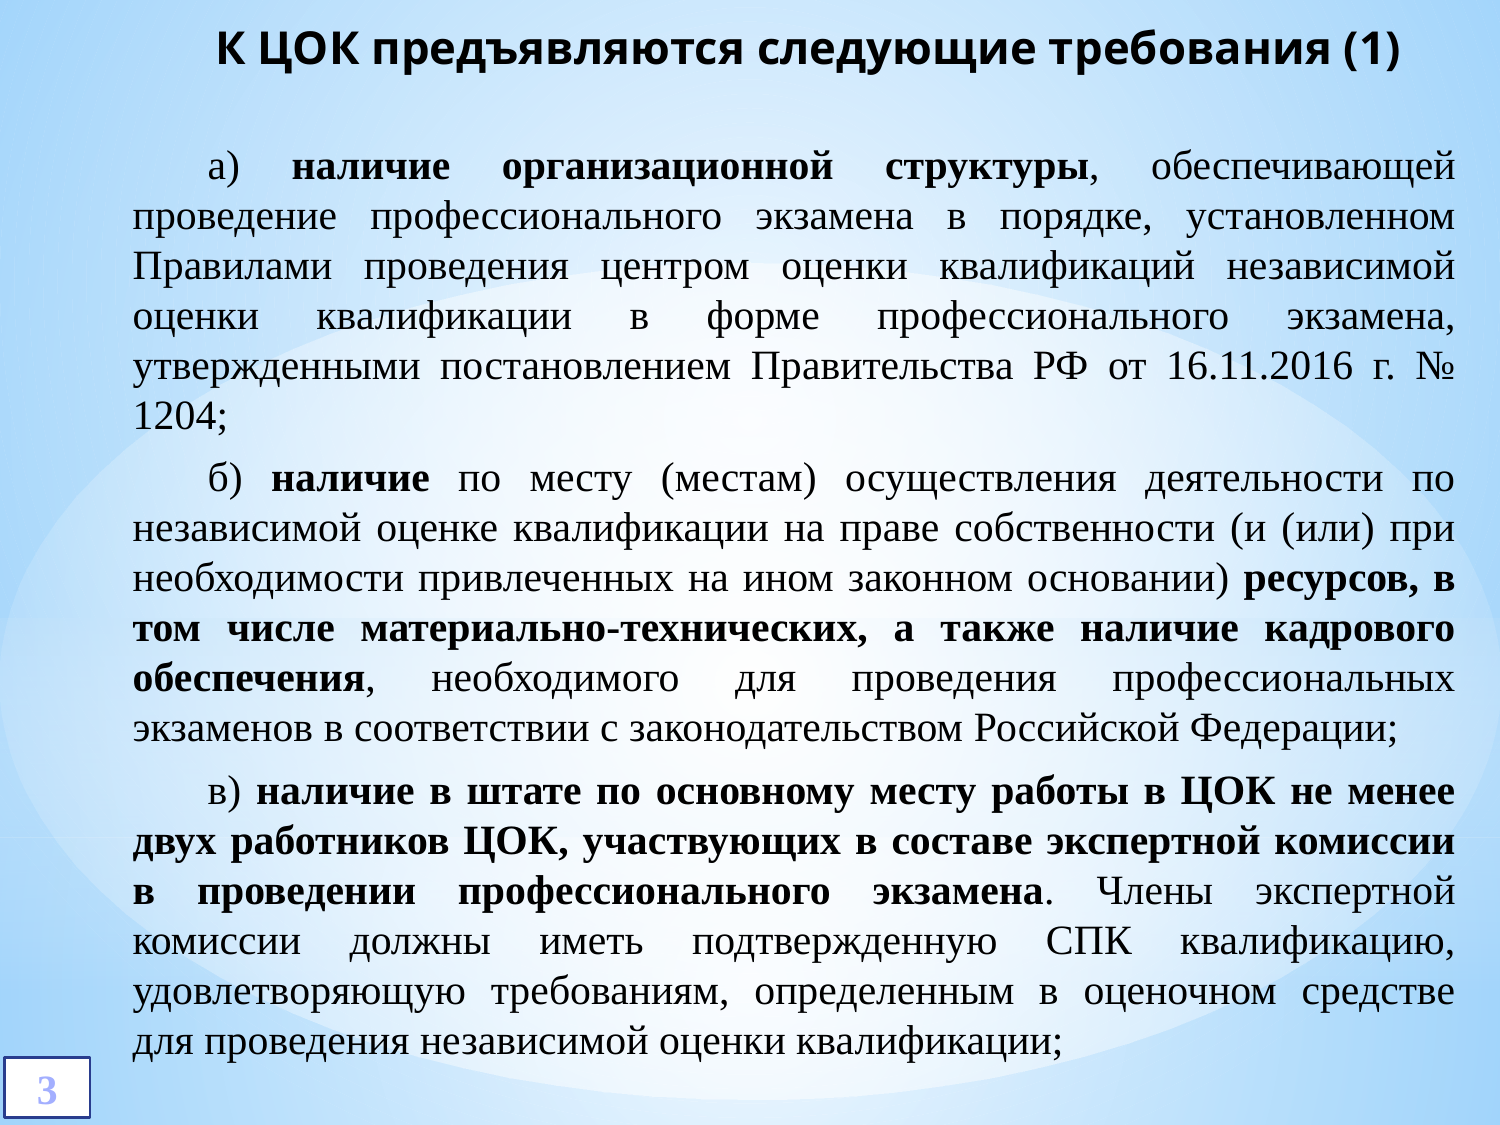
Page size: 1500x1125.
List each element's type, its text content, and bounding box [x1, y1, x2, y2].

title К ЦОК предъявляются следующие требования (1) [117, 11, 1500, 114]
slide_number 3 [3, 1056, 91, 1119]
text_box а) наличие организационной структуры, обеспечивающей проведение профессионального экзамена в порядке, установленном Правилами проведения центром оценки квалификаций независимой оценки квалификации в форме профессионального экзамена, утвержденными постановлением Правительства РФ от 16.11.2016 г. № 1204; б) наличие по месту (местам) осуществления деятельности по независимой оценке квалификации на праве собственности (и (или) при необходимости привлеченных на ином законном основании) ресурсов, в том числе материально-технических, а также наличие кадрового обеспечения, необходимого для проведения профессиональных экзаменов в соответствии с законодательством Российской Федерации; в) наличие в штате по основному месту работы в ЦОК не менее двух работников ЦОК, участвующих в составе экспертной комиссии в проведении профессионального экзамена. Члены экспертной комиссии должны иметь подтвержденную СПК квалификацию, удовлетворяющую требованиям, определенным в оценочном средстве для проведения независимой оценки квалификации; [117, 130, 1471, 1071]
